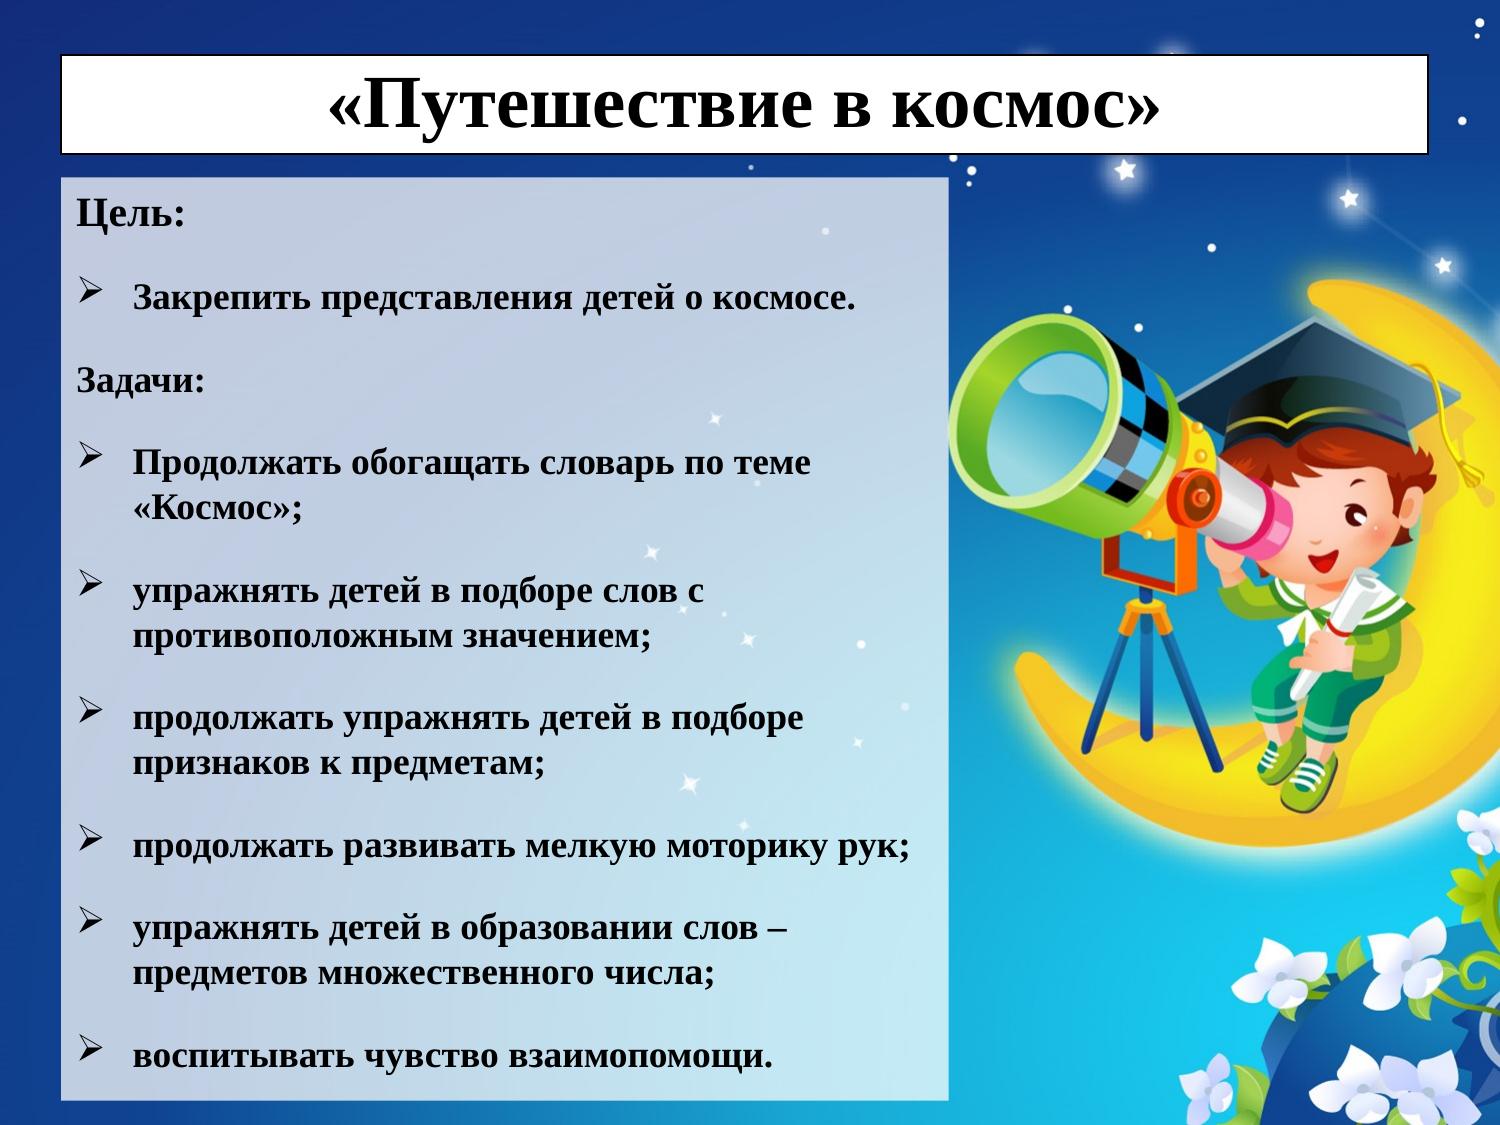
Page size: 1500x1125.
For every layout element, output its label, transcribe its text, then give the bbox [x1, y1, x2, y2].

subtitle Цель: Закрепить представления детей о космосе. Задачи: Продолжать обогащать словарь по теме «Космос»; упражнять детей в подборе слов с противоположным значением; продолжать упражнять детей в подборе признаков к предметам; продолжать развивать мелкую моторику рук; упражнять детей в образовании слов – предметов множественного числа; воспитывать чувство взаимопомощи. [60, 177, 949, 1101]
title «Путешествие в космос» [60, 54, 1429, 155]
picture [0, 0, 1500, 1125]
